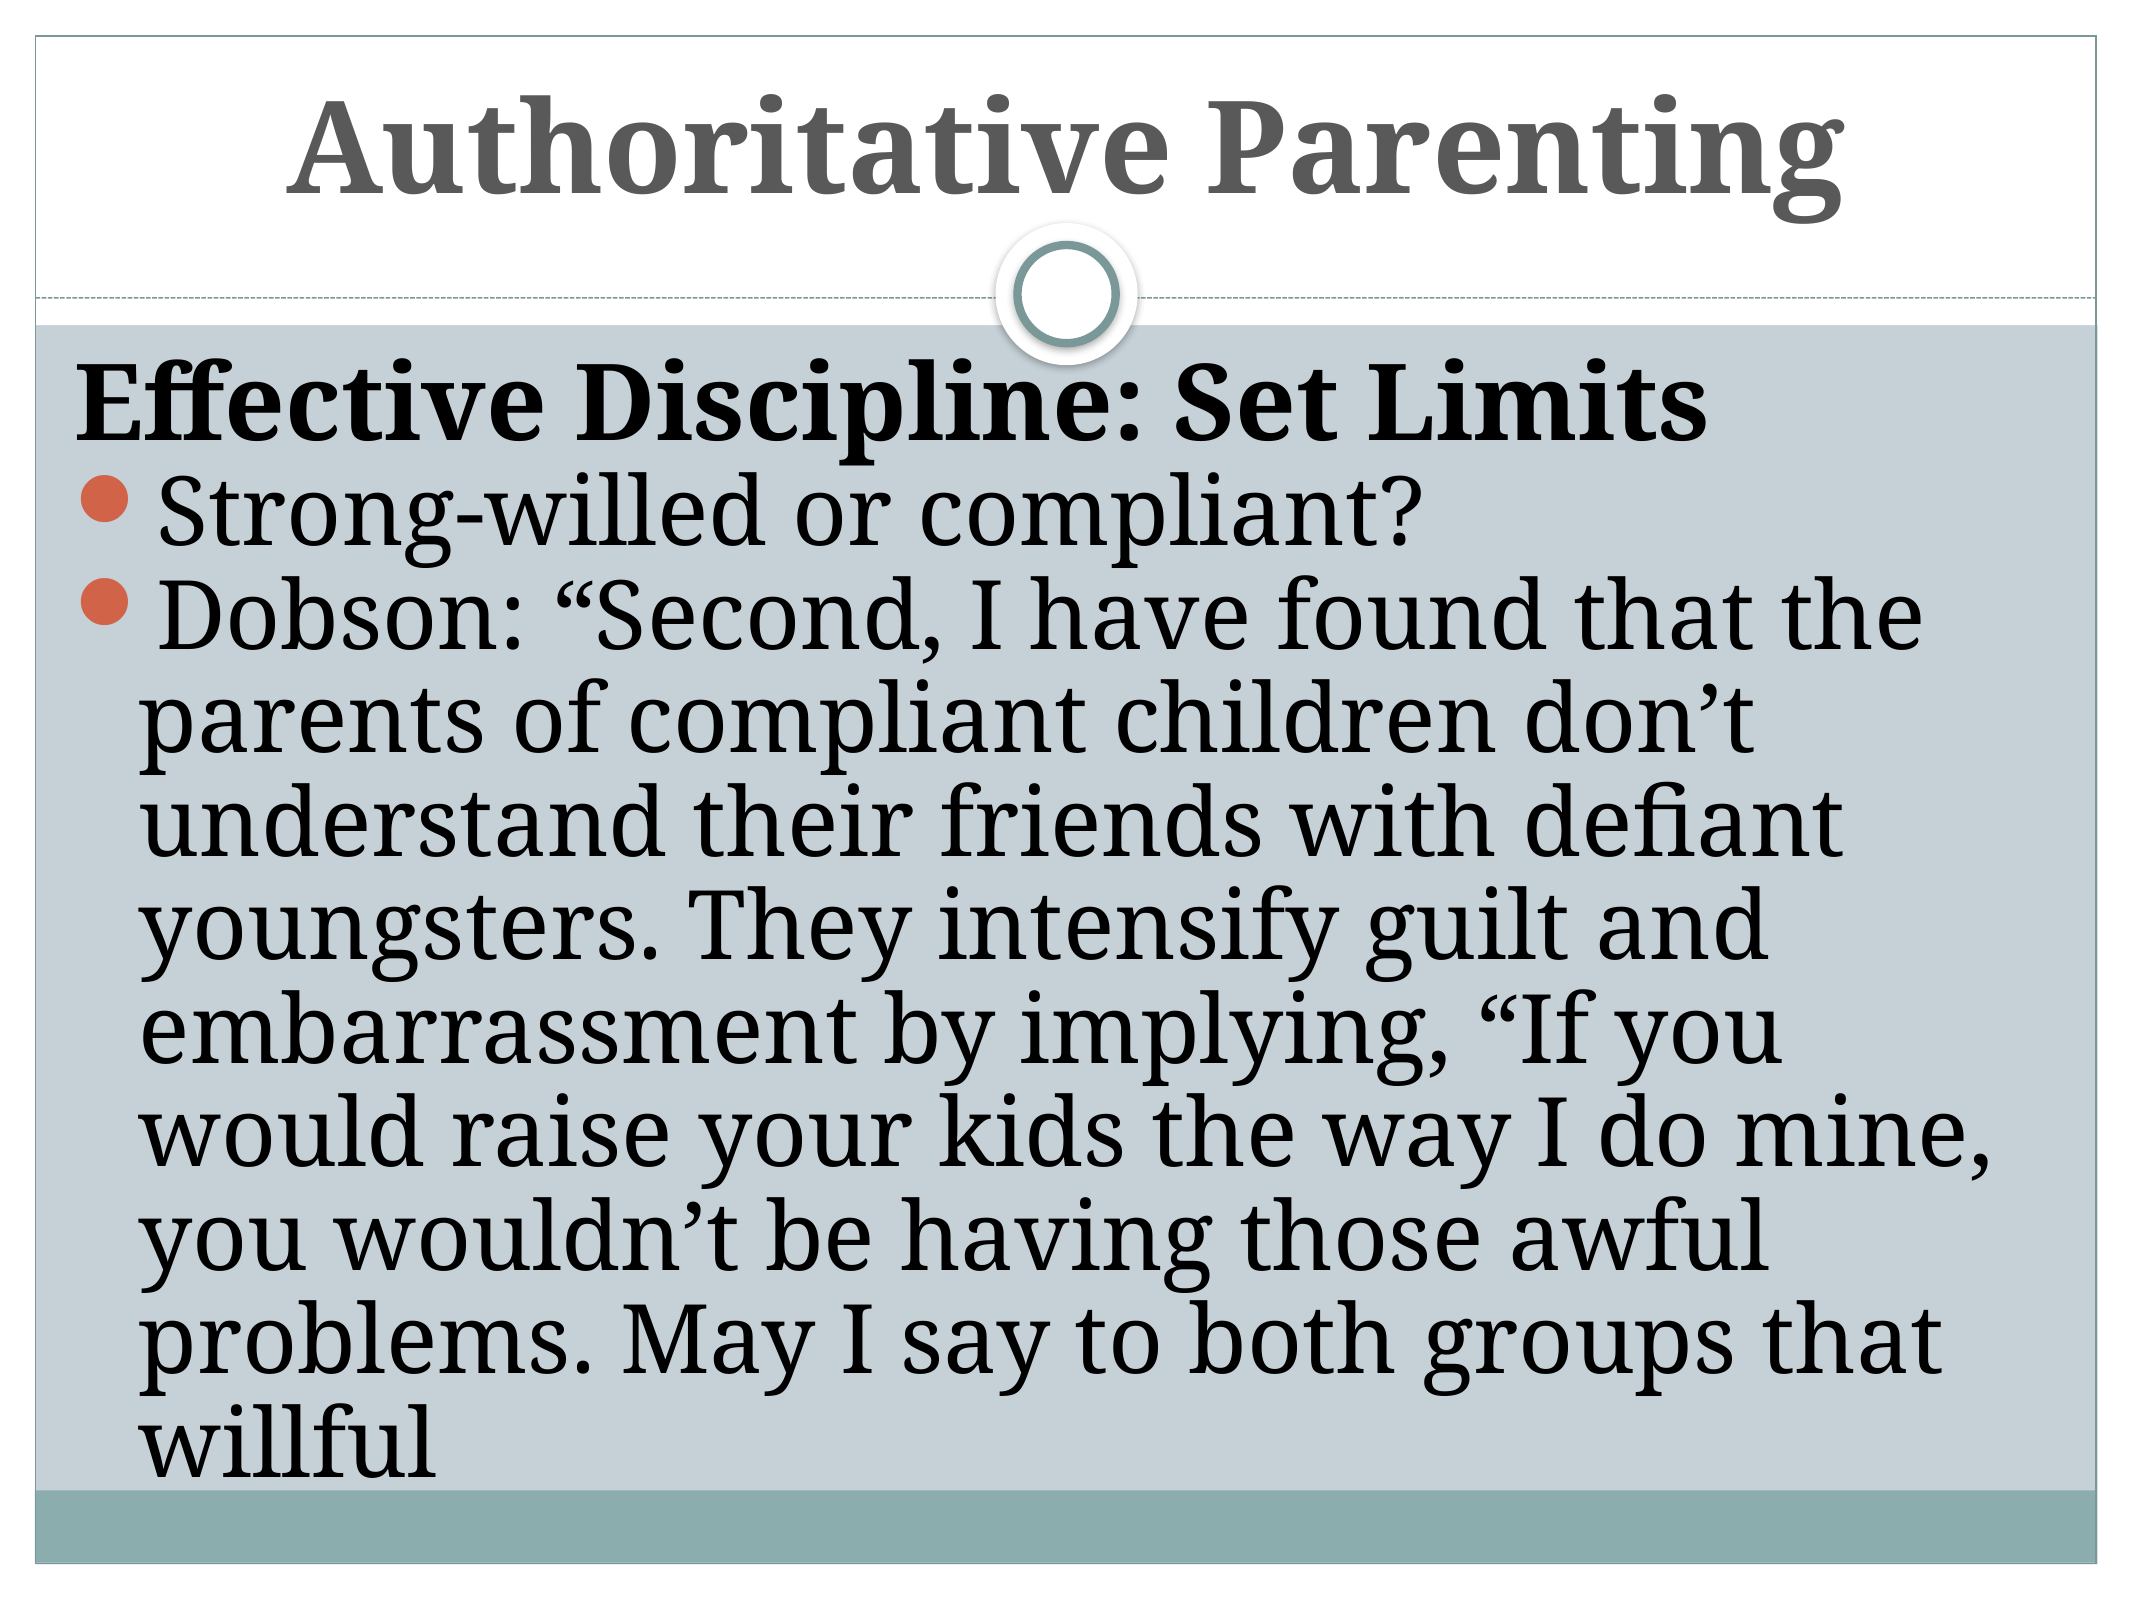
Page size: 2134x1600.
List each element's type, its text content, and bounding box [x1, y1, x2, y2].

title Authoritative Parenting [70, 53, 2062, 231]
list Effective Discipline: Set Limits Strong-willed or compliant? Dobson: “Second, I have found that the parents of compliant children don’t understand their friends with defiant youngsters. They intensify guilt and embarrassment by implying, “If you would raise your kids the way I do mine, you wouldn’t be having those awful problems. May I say to both groups that willful [53, 337, 2098, 1547]
